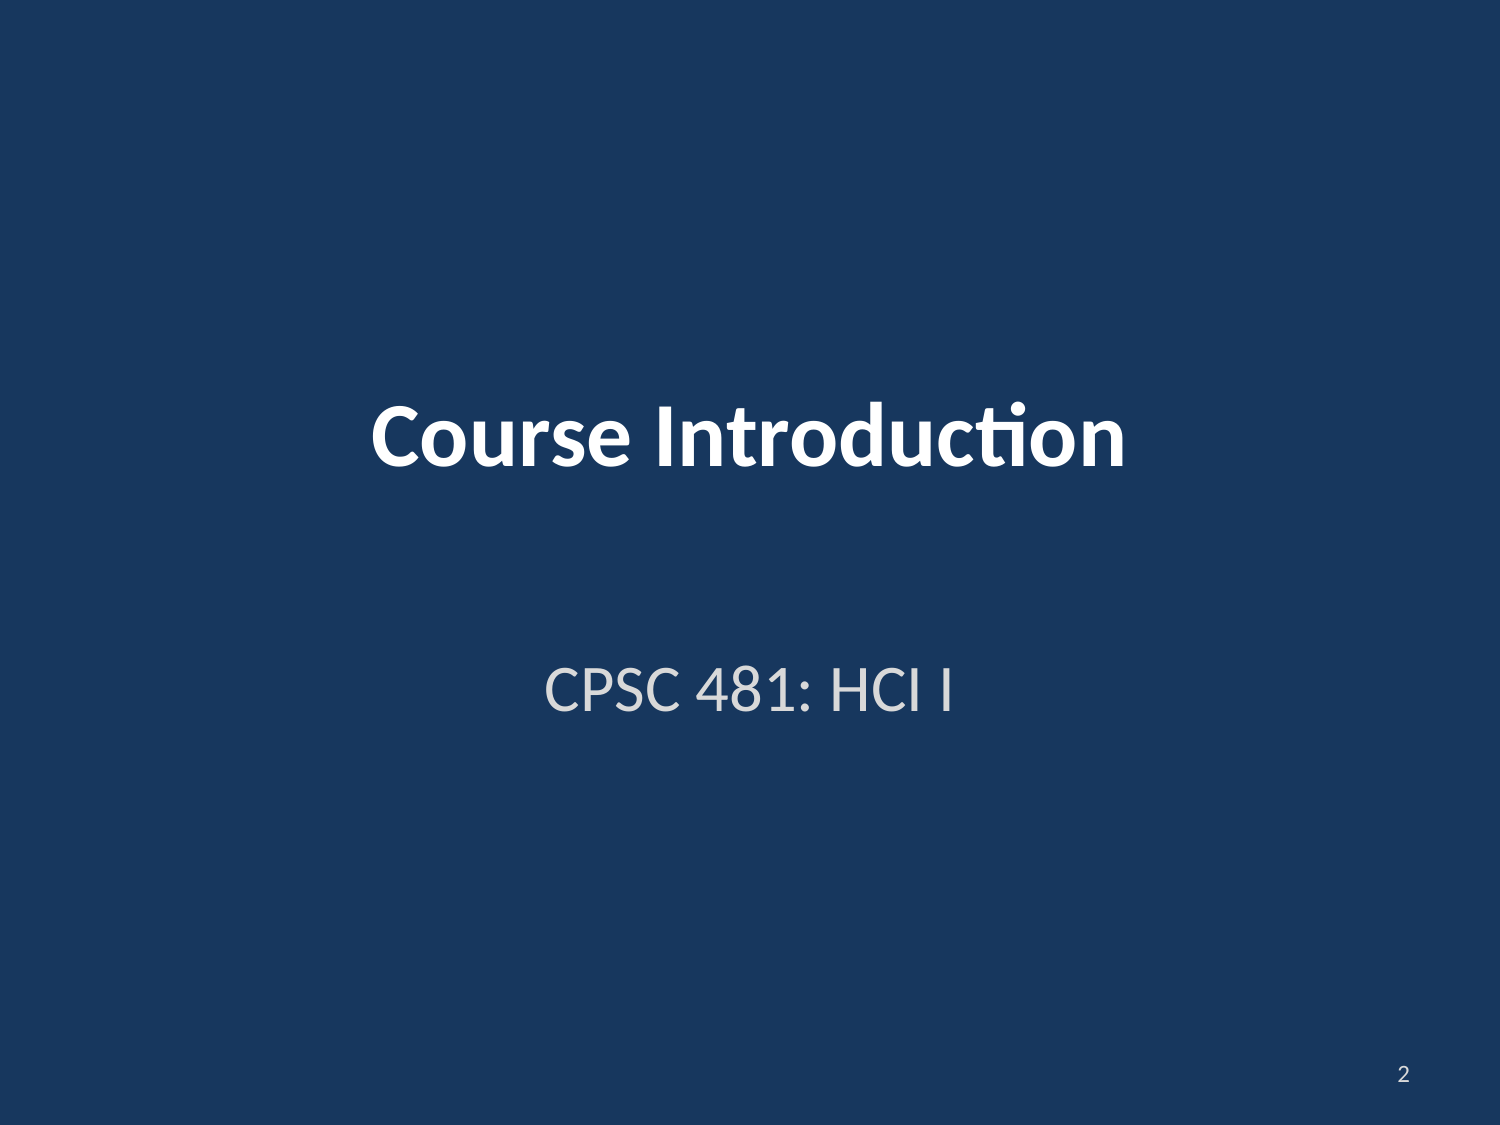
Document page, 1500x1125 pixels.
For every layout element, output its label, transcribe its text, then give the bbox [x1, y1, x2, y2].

title Course Introduction [112, 309, 1388, 551]
subtitle CPSC 481: HCI I [225, 637, 1275, 925]
slide_number 2 [1074, 1042, 1425, 1103]
